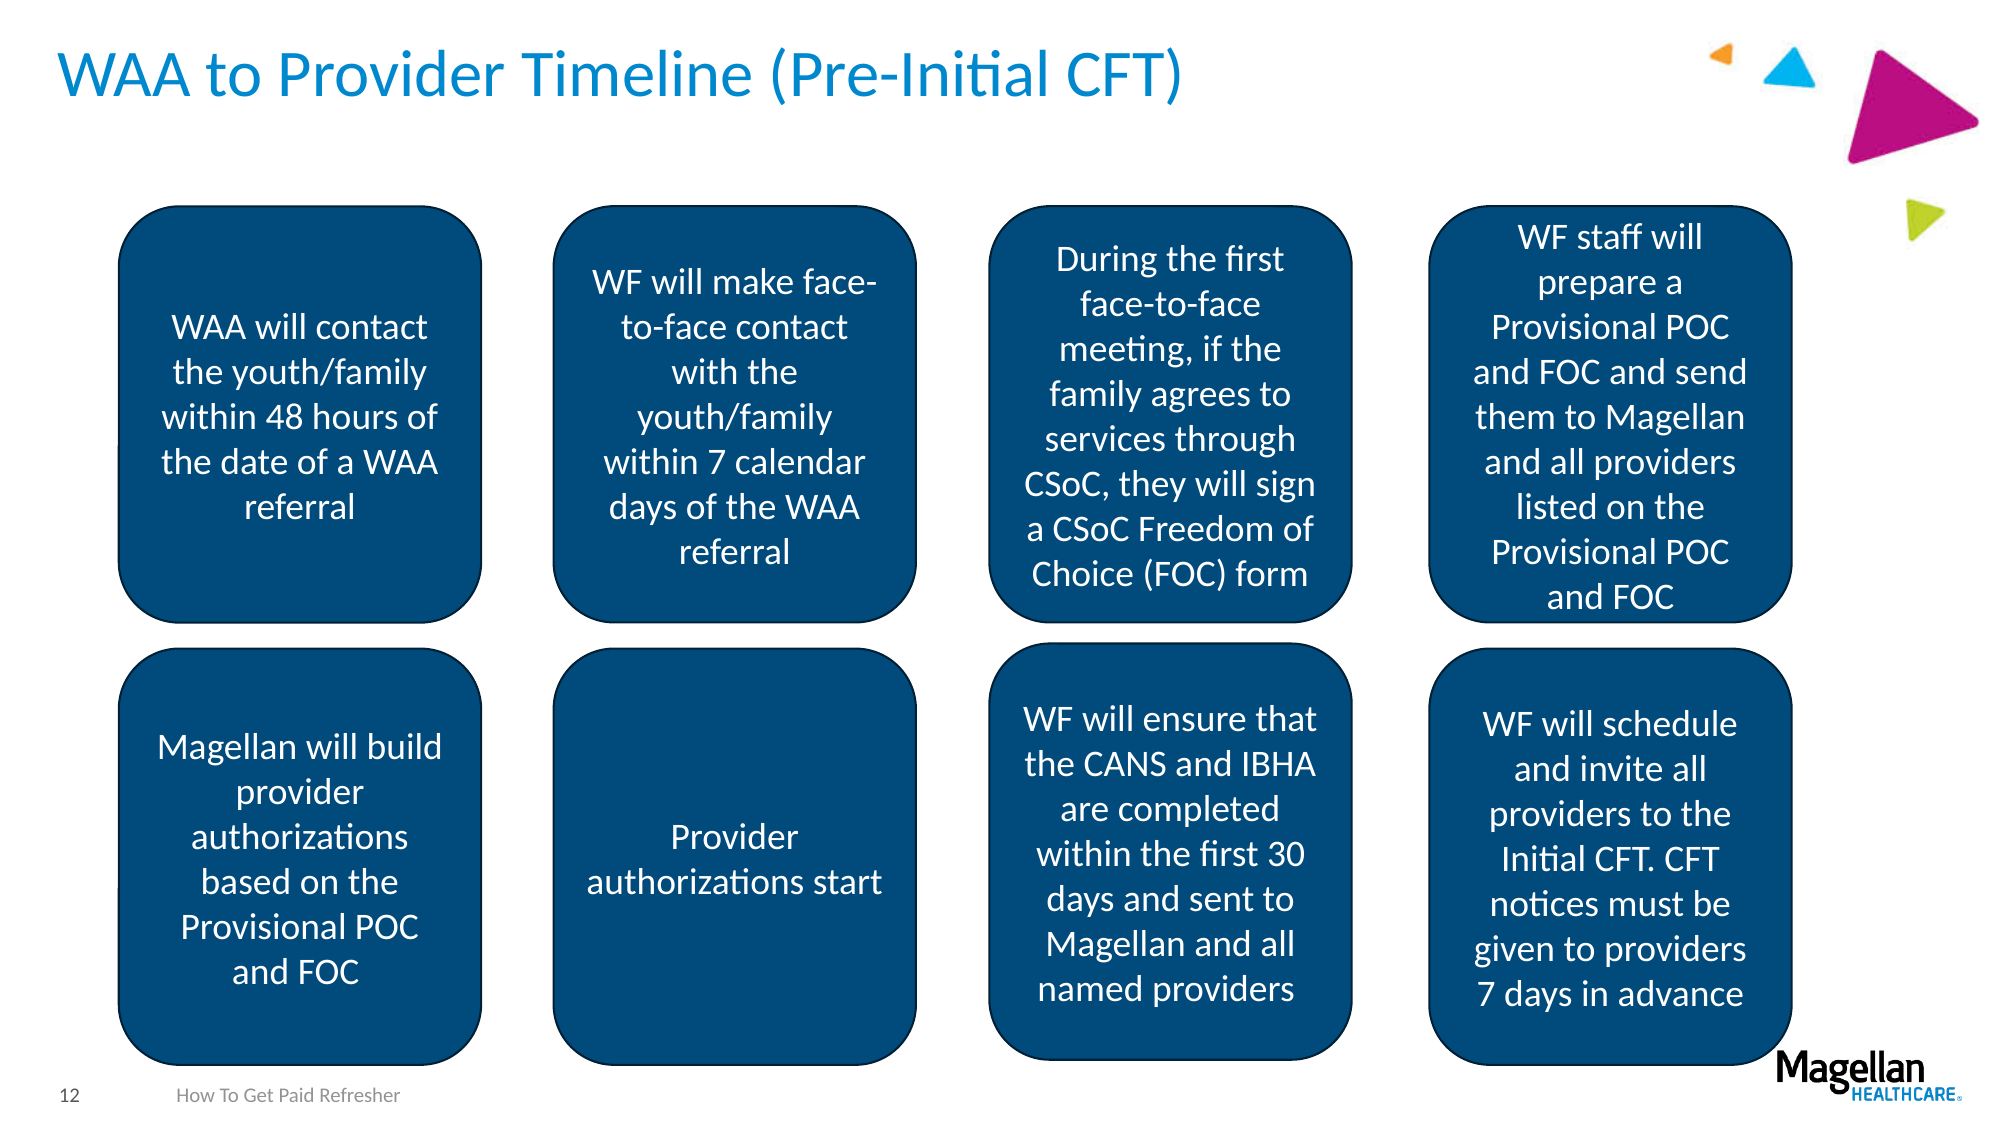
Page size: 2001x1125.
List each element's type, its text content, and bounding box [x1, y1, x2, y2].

slide_number 12 [43, 1054, 132, 1115]
text_box WF will ensure that the CANS and IBHA are completed within the first 30 days and sent to Magellan and all named providers [988, 642, 1353, 1061]
text_box WF staff will prepare a Provisional POC and FOC and send them to Magellan and all providers listed on the Provisional POC and FOC [1428, 205, 1793, 624]
text_box WAA will contact the youth/family within 48 hours of the date of a WAA referral [117, 205, 483, 624]
picture [1651, 0, 2000, 274]
footer How To Get Paid Refresher [161, 1054, 1757, 1115]
text_box During the first face-to-face meeting, if the family agrees to services through CSoC, they will sign a CSoC Freedom of Choice (FOC) form [988, 205, 1353, 624]
title WAA to Provider Timeline (Pre-Initial CFT) [42, 31, 1698, 217]
text_box Magellan will build provider authorizations based on the Provisional POC and FOC [117, 647, 483, 1066]
picture [1777, 1050, 1962, 1101]
text_box WF will schedule and invite all providers to the Initial CFT. CFT notices must be given to providers 7 days in advance [1428, 647, 1793, 1066]
text_box Provider authorizations start [552, 647, 917, 1066]
text_box WF will make face-to-face contact with the youth/family within 7 calendar days of the WAA referral [552, 205, 917, 624]
